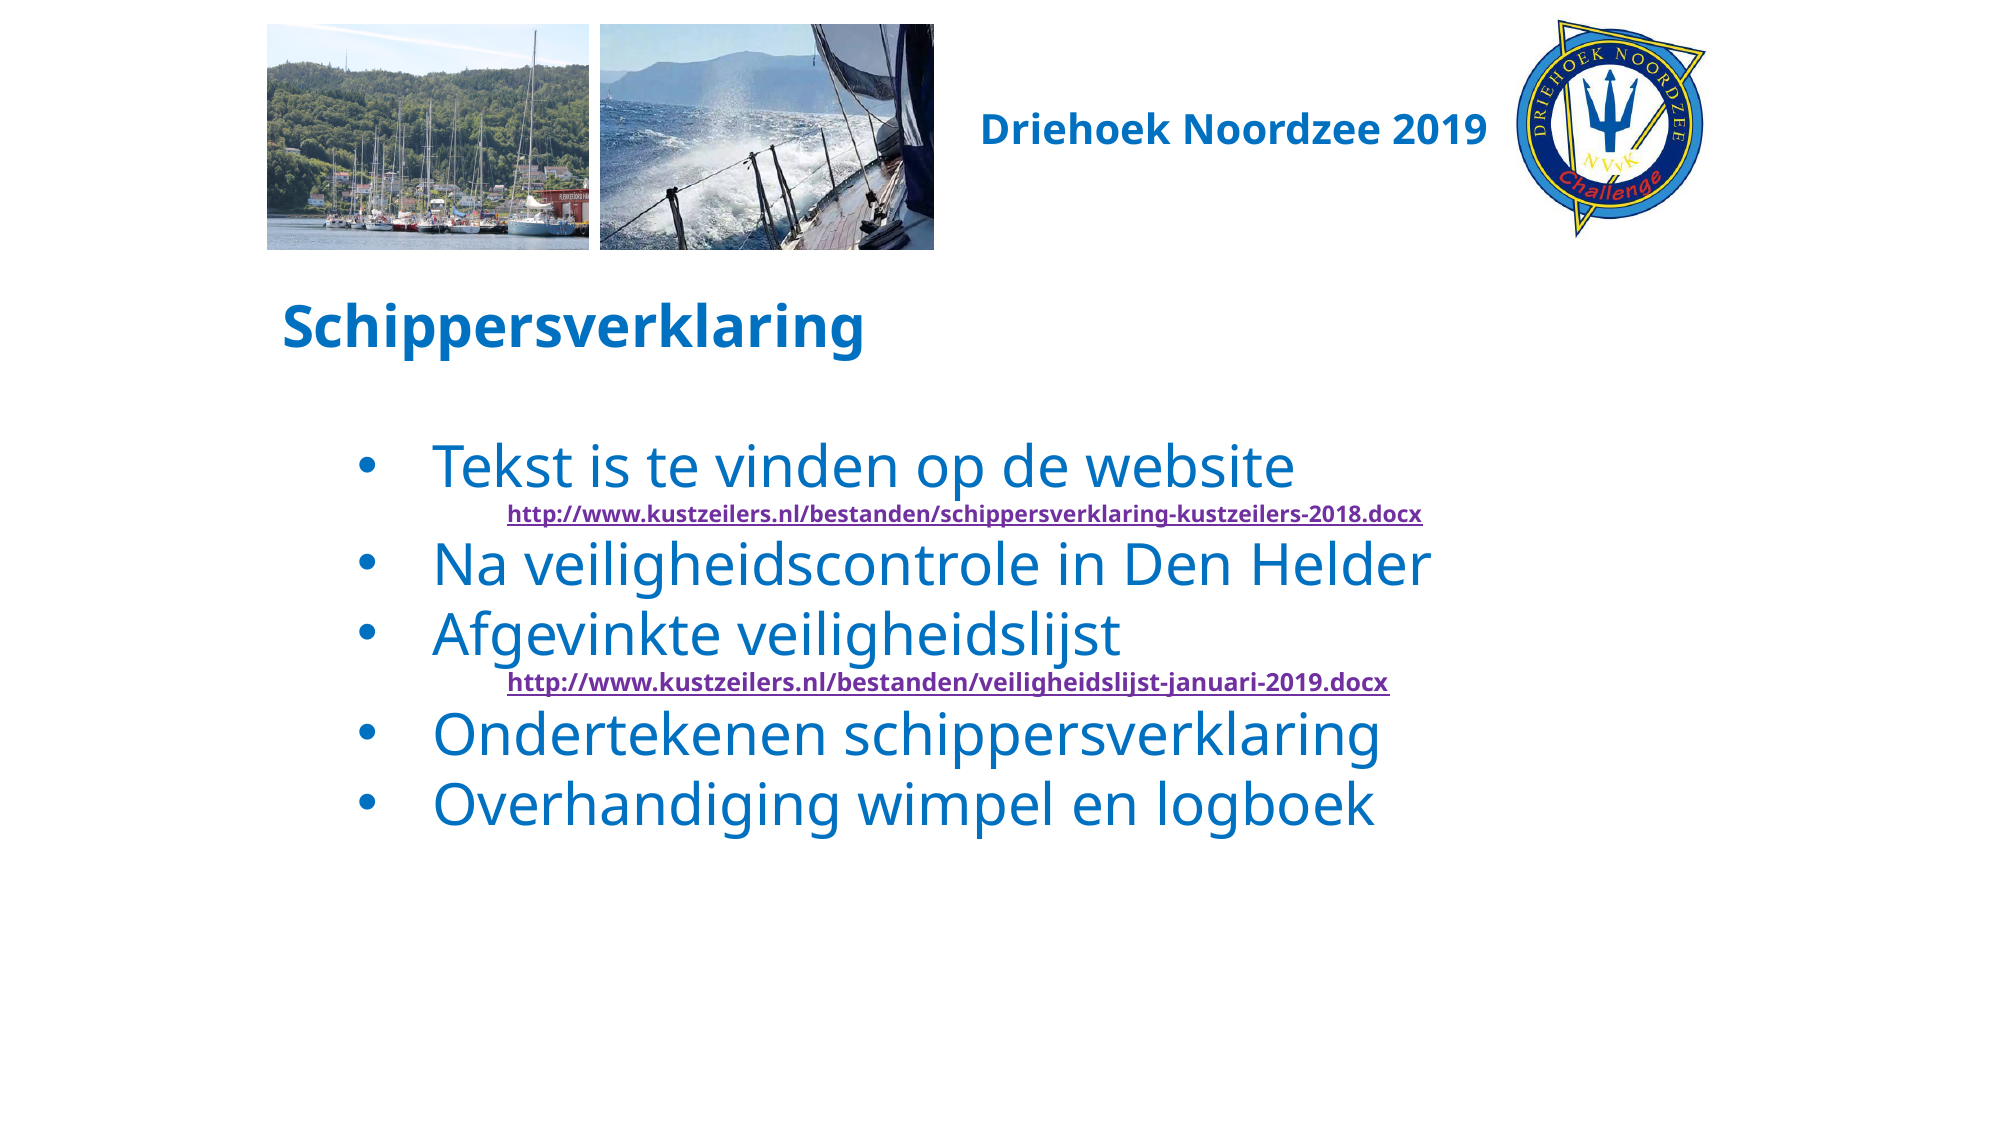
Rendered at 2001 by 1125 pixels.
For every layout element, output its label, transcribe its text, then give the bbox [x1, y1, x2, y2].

picture [1507, 13, 1712, 241]
text_box Driehoek Noordzee 2019 [962, 15, 1506, 241]
picture [267, 24, 589, 250]
text_box Schippersverklaring Tekst is te vinden op de website http://www.kustzeilers.nl/bestanden/schippersverklaring-kustzeilers-2018.docx Na veiligheidscontrole in Den Helder Afgevinkte veiligheidslijst http://www.kustzeilers.nl/bestanden/veiligheidslijst-januari-2019.docx Ondertekenen schippersverklaring Overhandiging wimpel en logboek [267, 282, 1632, 914]
picture [600, 24, 934, 250]
